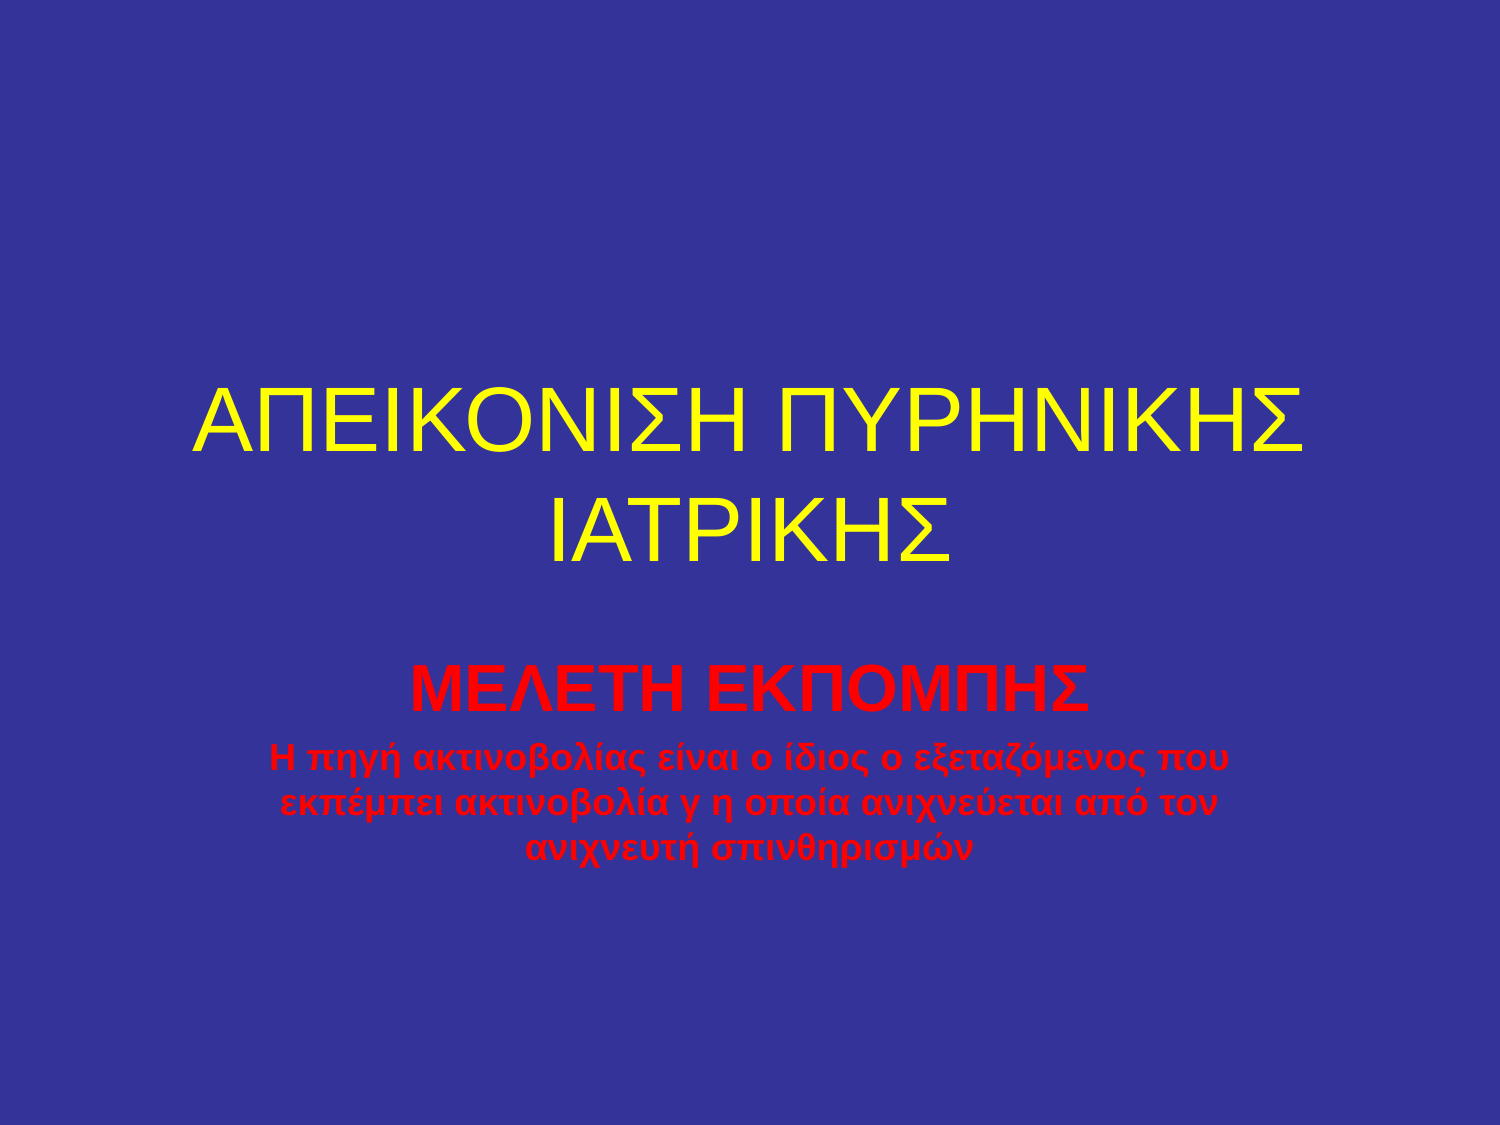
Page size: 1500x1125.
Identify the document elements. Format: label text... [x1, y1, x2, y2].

title ΑΠΕΙΚΟΝΙΣΗ ΠΥΡΗΝΙΚΗΣ ΙΑΤΡΙΚΗΣ [112, 349, 1388, 591]
subtitle ΜΕΛΕΤΗ ΕΚΠΟΜΠΗΣ Η πηγή ακτινοβολίας είναι ο ίδιος ο εξεταζόμενος που εκπέμπει ακτινοβολία γ η οποία ανιχνεύεται από τον ανιχνευτή σπινθηρισμών [225, 637, 1275, 925]
